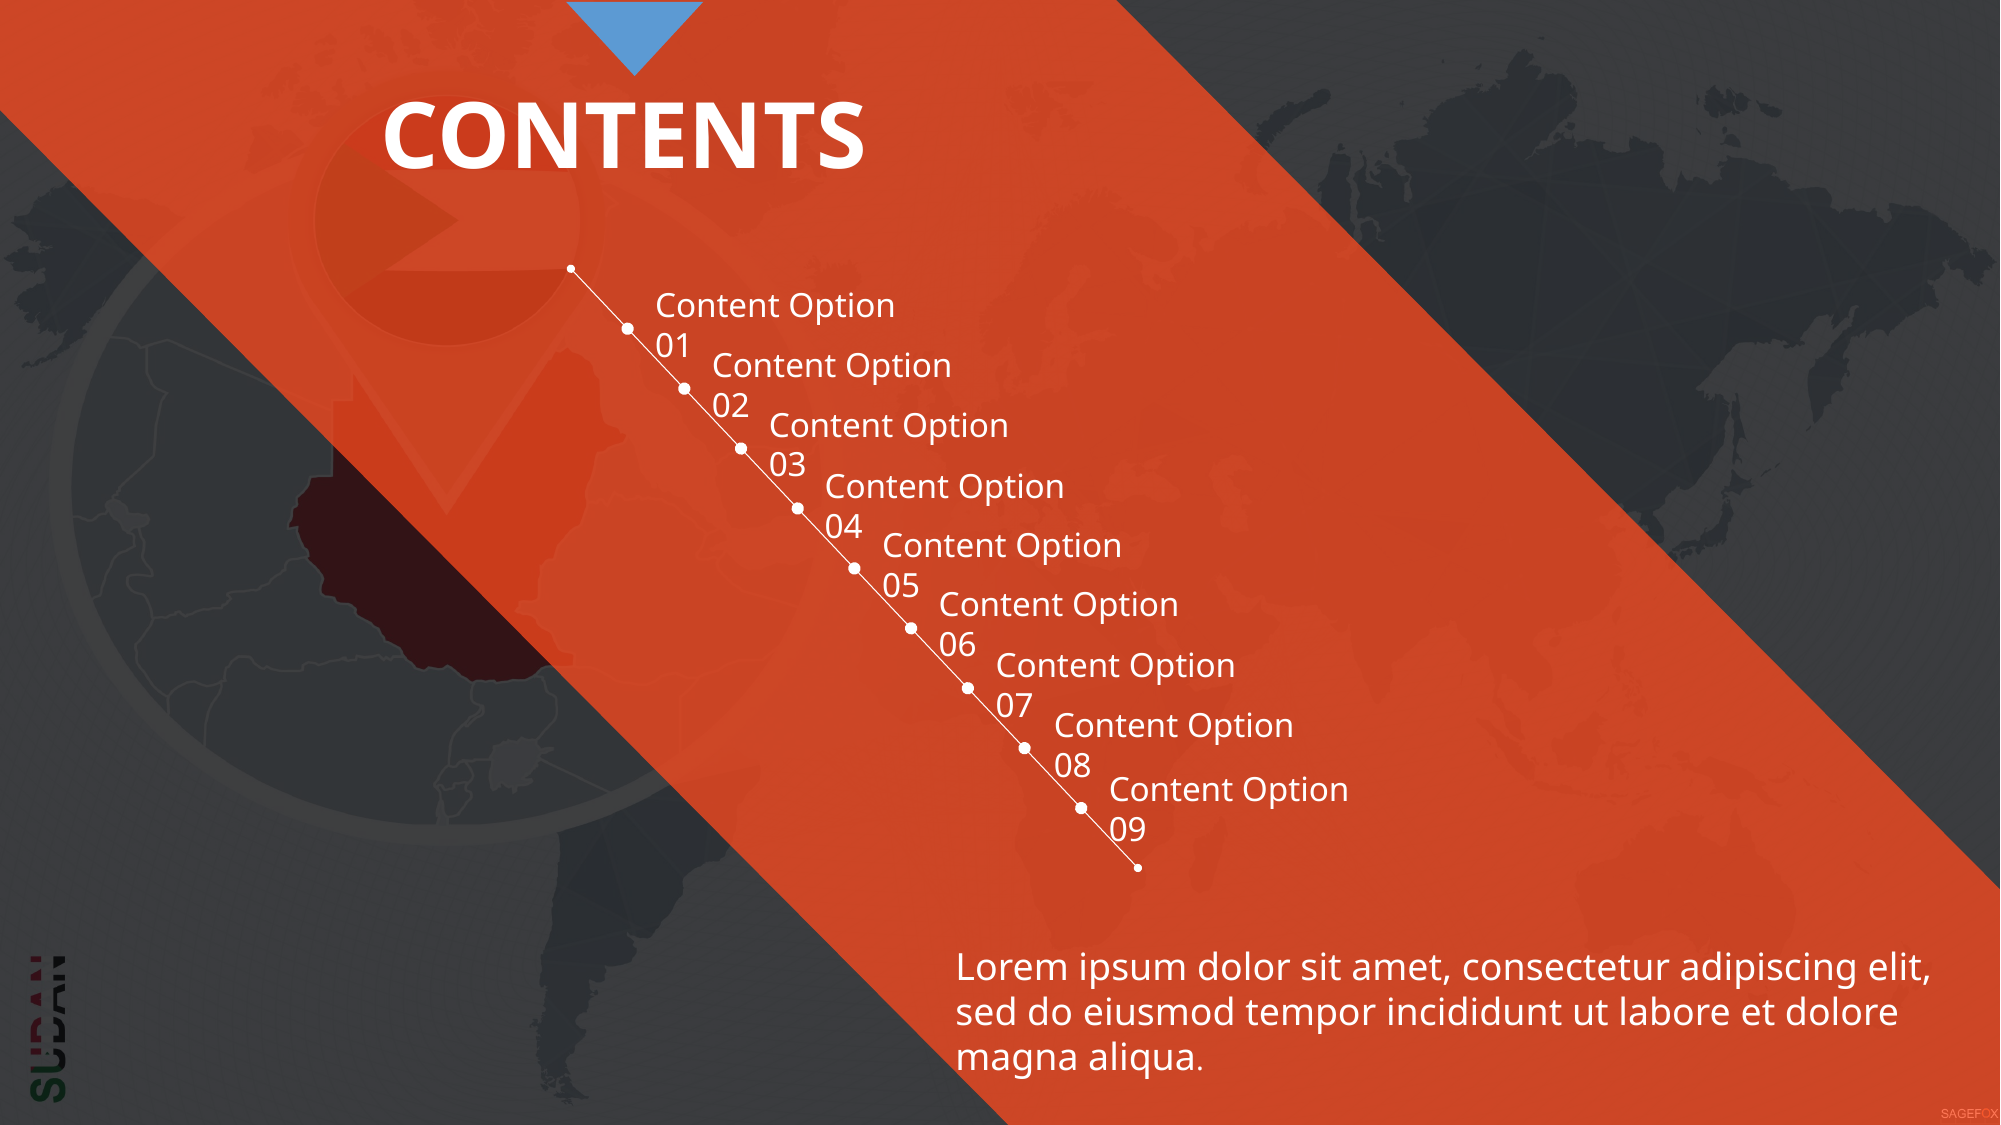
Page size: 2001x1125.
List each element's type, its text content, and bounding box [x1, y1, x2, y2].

text_box Lorem ipsum dolor sit amet, consectetur adipiscing elit, sed do eiusmod tempor incididunt ut labore et dolore magna aliqua. [940, 935, 2000, 1085]
text_box CONTENTS [324, 69, 924, 194]
text_box [0, 0, 2000, 1058]
text_box Content Option 08 [1038, 696, 1339, 792]
text_box Content Option 05 [867, 517, 1168, 612]
text_box Content Option 01 [640, 277, 941, 372]
text_box Content Option 02 [697, 336, 998, 432]
text_box Content Option 06 [924, 576, 1224, 671]
text_box Content Option 04 [809, 458, 1110, 553]
text_box Content Option 09 [1093, 761, 1394, 856]
text_box Content Option 03 [753, 396, 1054, 491]
text_box [967, 1085, 2000, 1125]
text_box Content Option 07 [980, 636, 1281, 732]
text_box [563, 0, 706, 78]
